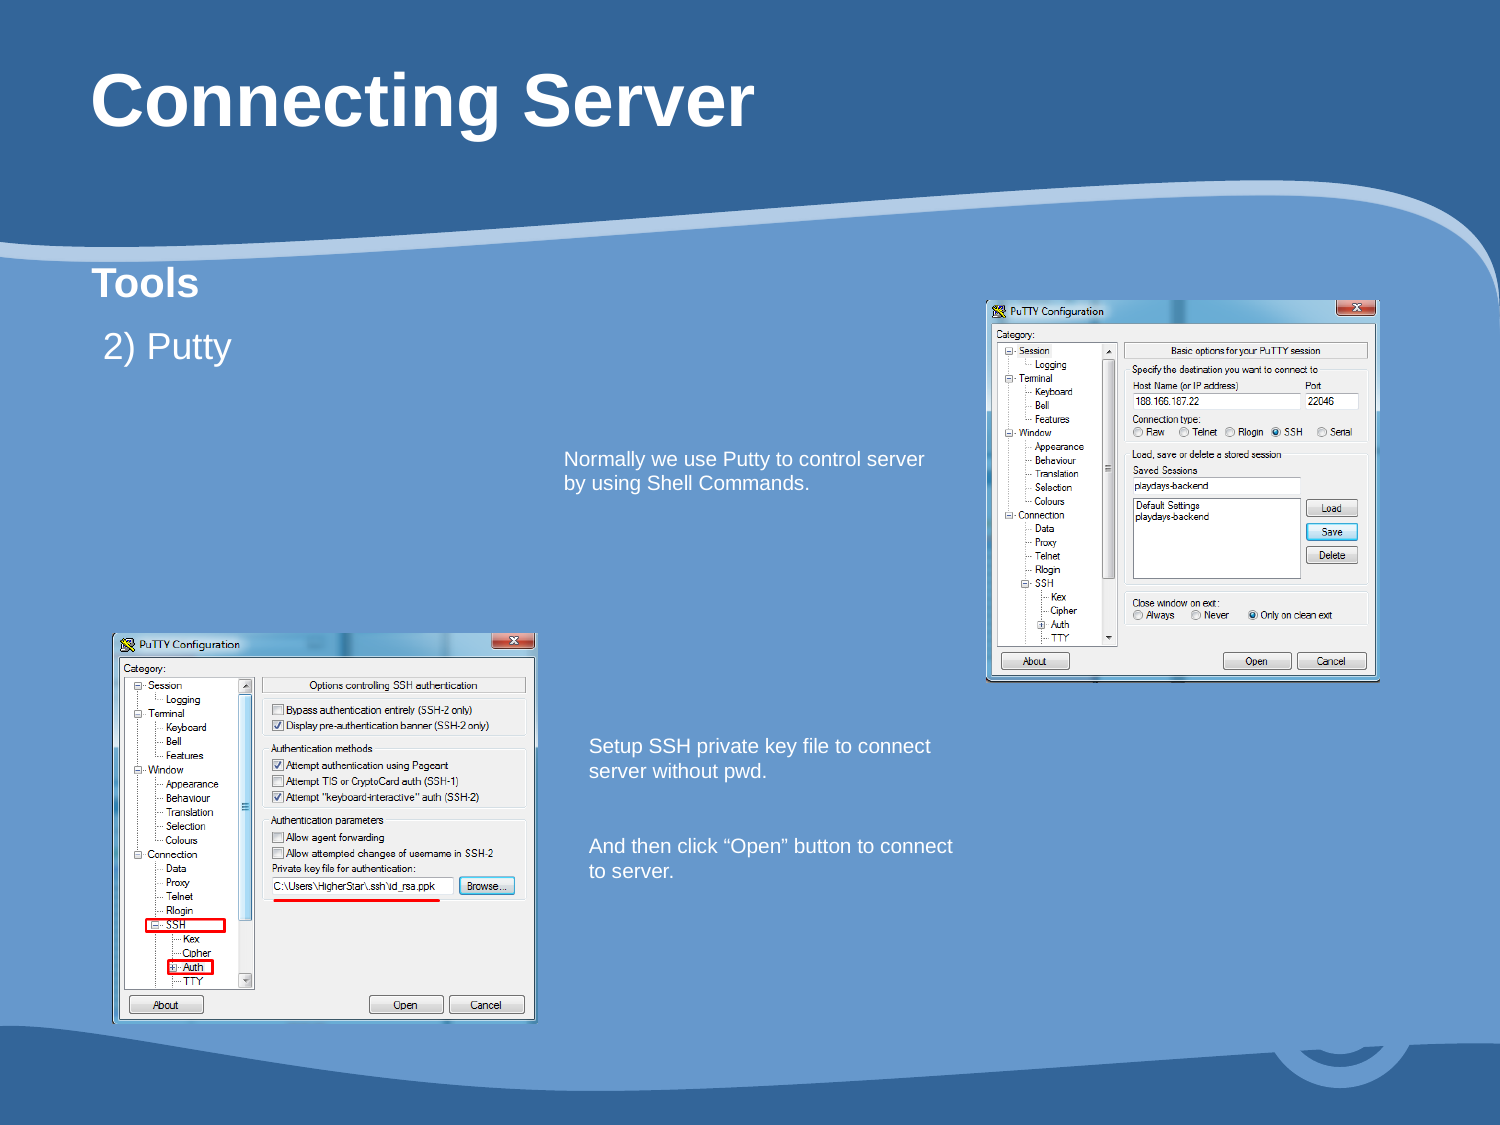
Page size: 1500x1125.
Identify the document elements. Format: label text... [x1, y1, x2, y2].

picture [986, 300, 1380, 683]
picture [112, 633, 538, 1024]
text_box Tools [76, 248, 231, 314]
text_box Normally we use Putty to control server by using Shell Commands. [549, 437, 962, 503]
title Connecting Server [75, 31, 1406, 161]
text_box Setup SSH private key file to connect server without pwd. And then click “Open” button to connect to server. [573, 725, 987, 915]
text_box 2) Putty [77, 314, 248, 375]
